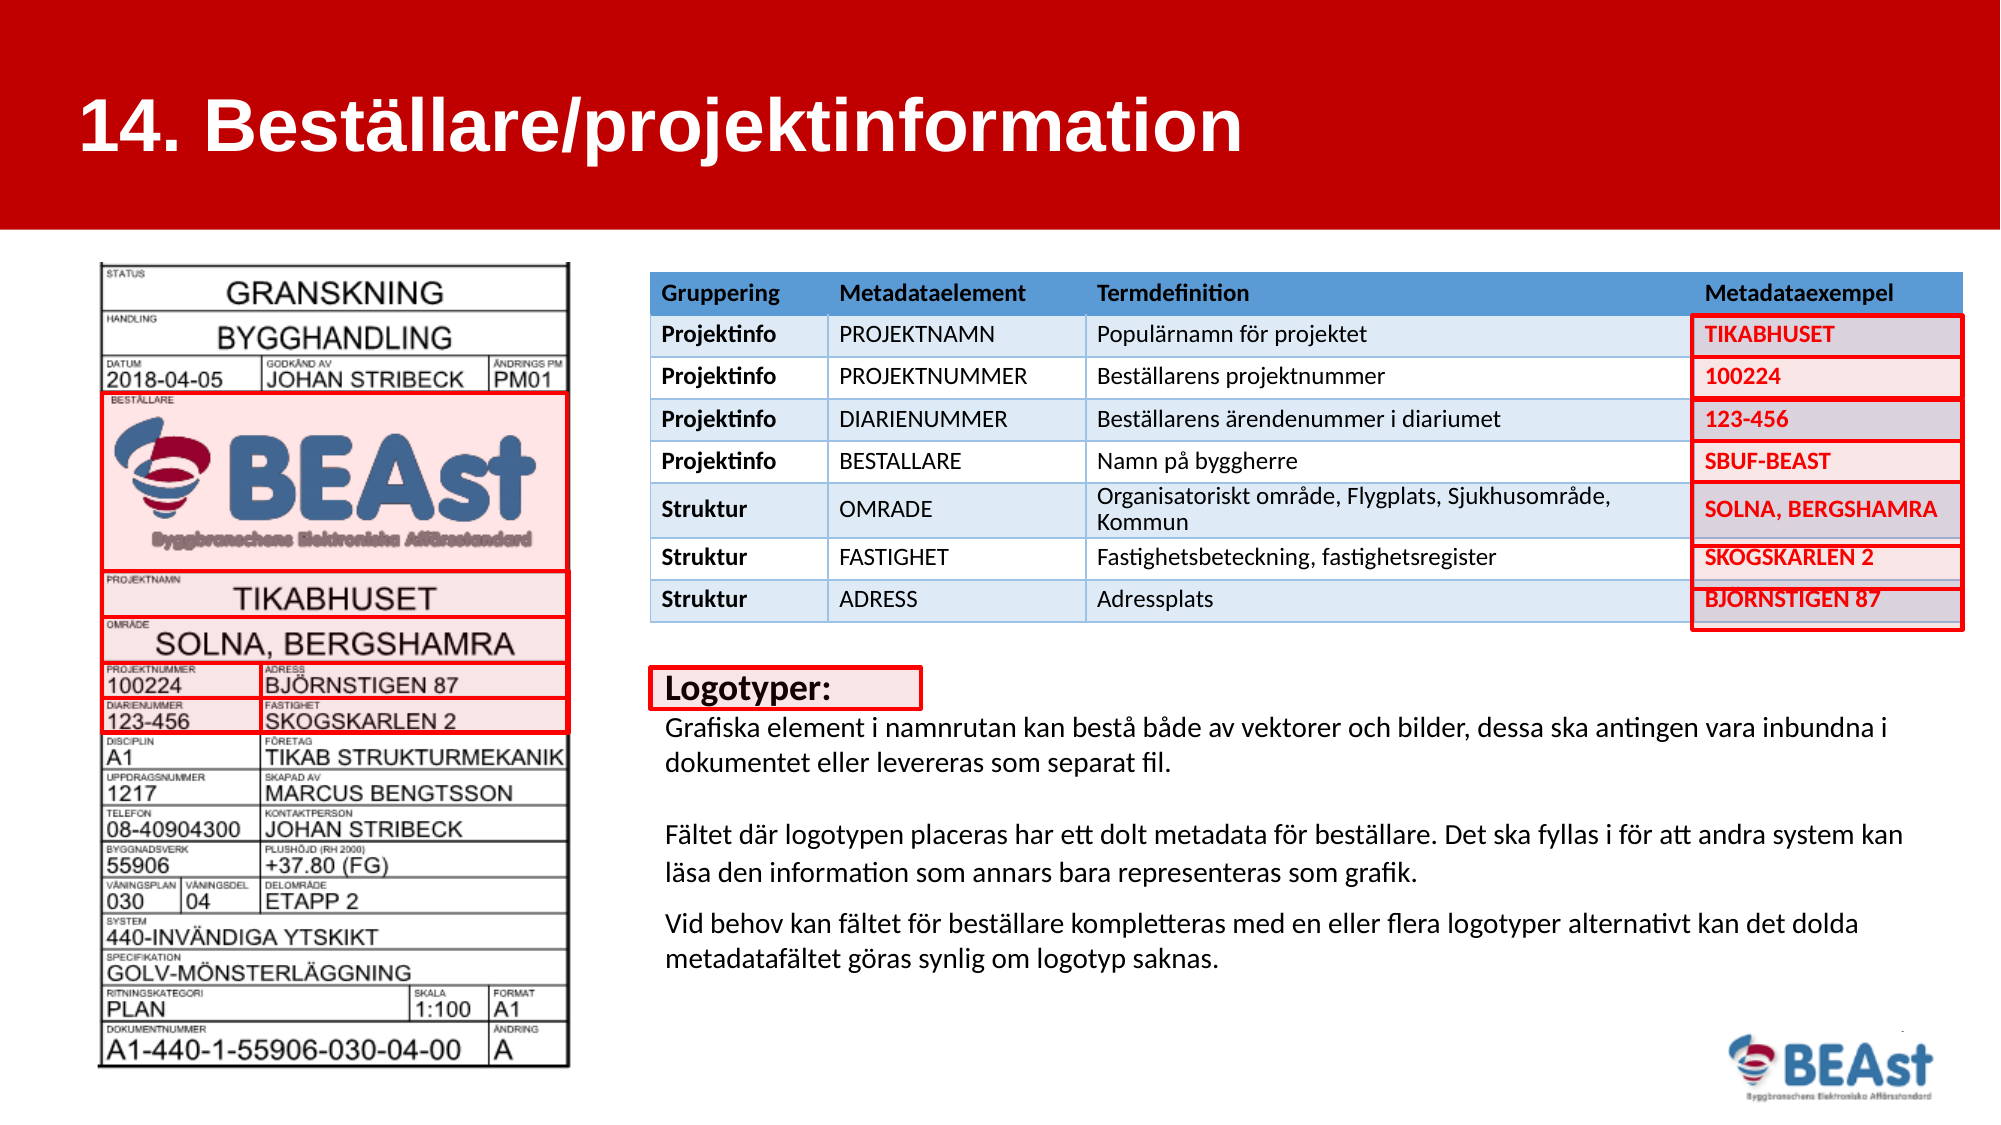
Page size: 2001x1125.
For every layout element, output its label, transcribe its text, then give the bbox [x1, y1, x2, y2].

picture [97, 261, 575, 1072]
table_header Gruppering [651, 274, 828, 314]
table_cell FASTIGHET [829, 539, 1085, 579]
table_cell Populärnamn för projektet [1087, 316, 1690, 356]
table_cell PROJEKTNUMMER [829, 358, 1085, 398]
text_box Logotyper: Grafiska element i namnrutan kan bestå både av vektorer och bilder, dessa ska antingen vara inbundna i dokumentet eller levereras som separat fil. Fältet där logotypen placeras har ett dolt metadata för beställare. Det ska fyllas i för att andra system kan läsa den information som annars bara representeras som grafik. Vid behov kan fältet för beställare kompletteras med en eller flera logotyper alternativt kan det dolda metadatafältet göras synlig om logotyp saknas. [650, 655, 1963, 982]
text_box [1690, 587, 1965, 632]
table_cell BESTALLARE [829, 442, 1085, 482]
text_box [1690, 480, 1965, 544]
table_cell PROJEKTNAMN [829, 316, 1085, 356]
table_cell Beställarens ärendenummer i diariumet [1087, 400, 1690, 440]
text_box [1690, 439, 1965, 480]
text_box [648, 665, 923, 711]
table_cell ADRESS [829, 581, 1085, 621]
table_cell Namn på byggherre [1087, 442, 1690, 482]
table_cell Projektinfo [651, 316, 827, 356]
table_cell OMRADE [829, 484, 1085, 537]
text_box [1690, 398, 1965, 439]
table_cell Struktur [651, 484, 827, 537]
title 14. Beställare/projektinformation [63, 32, 1932, 213]
table_cell Struktur [651, 539, 827, 579]
table_cell Adressplats [1087, 581, 1690, 621]
table_header Termdefinition [1086, 274, 1694, 314]
table_cell Organisatoriskt område, Flygplats, Sjukhusområde, Kommun [1087, 484, 1690, 537]
table_header Metadataexempel [1694, 274, 1961, 313]
table_cell Projektinfo [651, 400, 827, 440]
table_cell DIARIENUMMER [829, 400, 1085, 440]
text_box [0, 0, 2000, 232]
table_cell Projektinfo [651, 358, 827, 398]
table_cell Struktur [651, 581, 827, 621]
table_cell Projektinfo [651, 442, 827, 482]
table_header Metadataelement [828, 274, 1086, 314]
picture [1728, 1031, 1935, 1103]
text_box [1690, 355, 1965, 398]
text_box [1690, 313, 1965, 355]
table_cell Beställarens projektnummer [1087, 358, 1690, 398]
table_cell Fastighetsbeteckning, fastighetsregister [1087, 539, 1690, 579]
text_box [1690, 544, 1965, 587]
